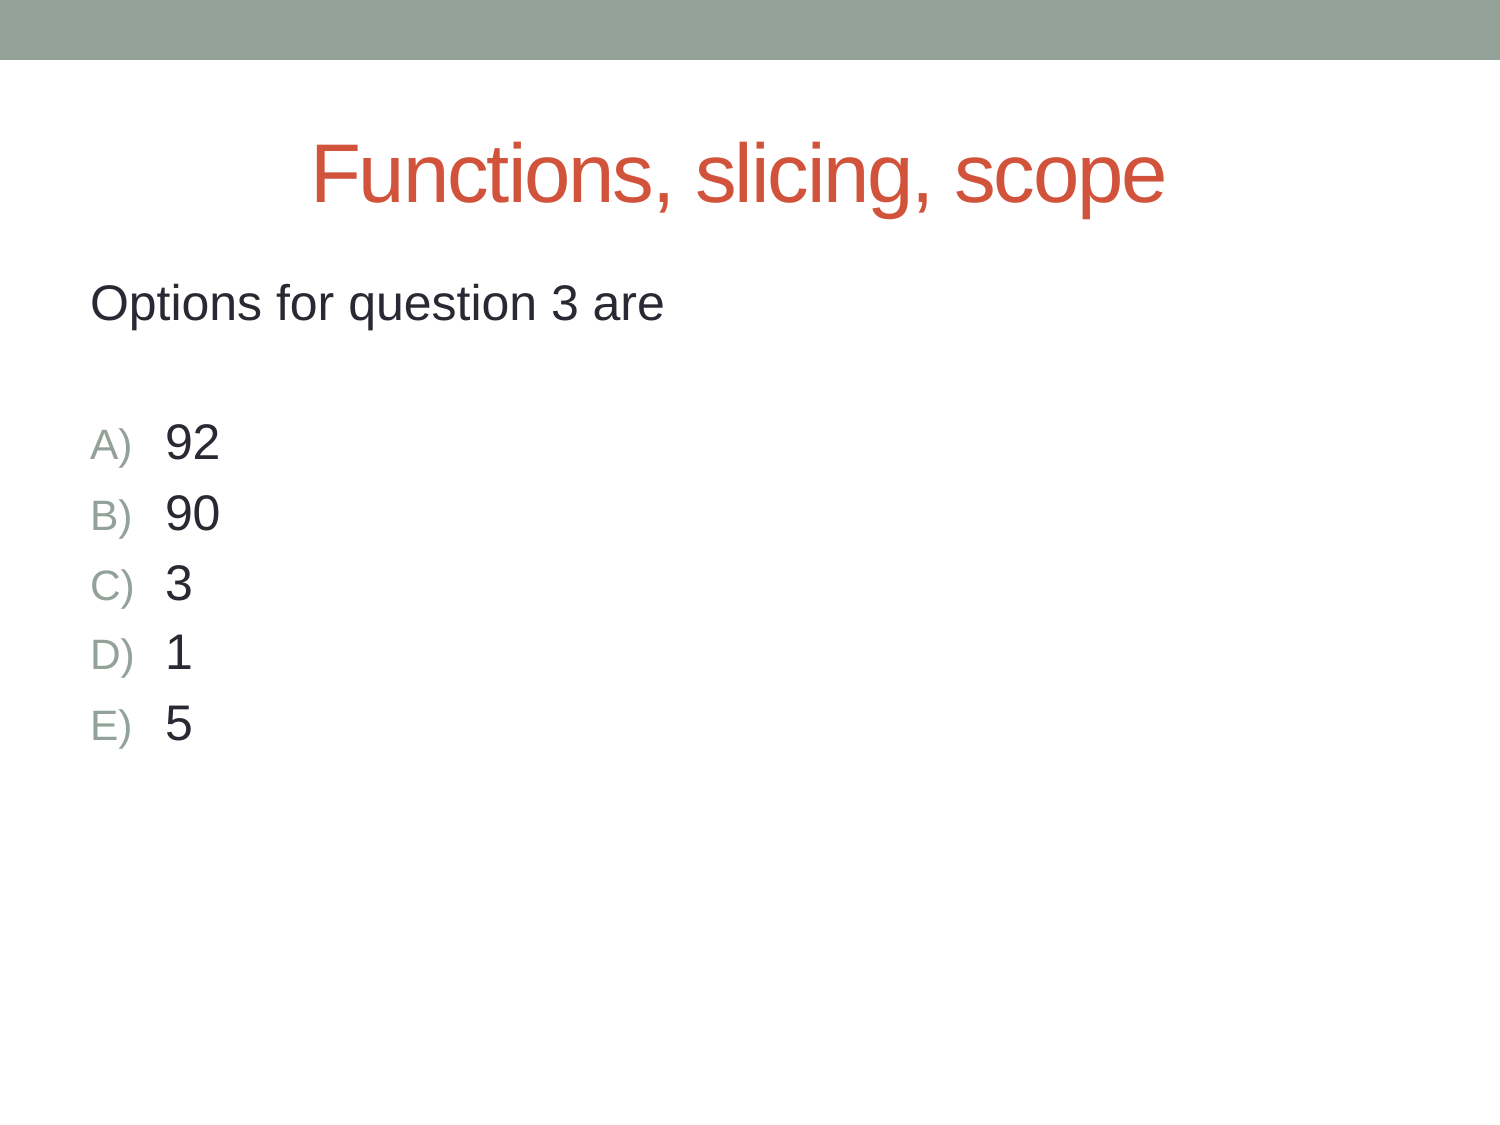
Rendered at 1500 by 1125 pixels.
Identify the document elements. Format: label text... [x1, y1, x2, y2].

title Functions, slicing, scope [75, 87, 1425, 250]
list Options for question 3 are 92 90 3 1 5 [75, 262, 1425, 1063]
